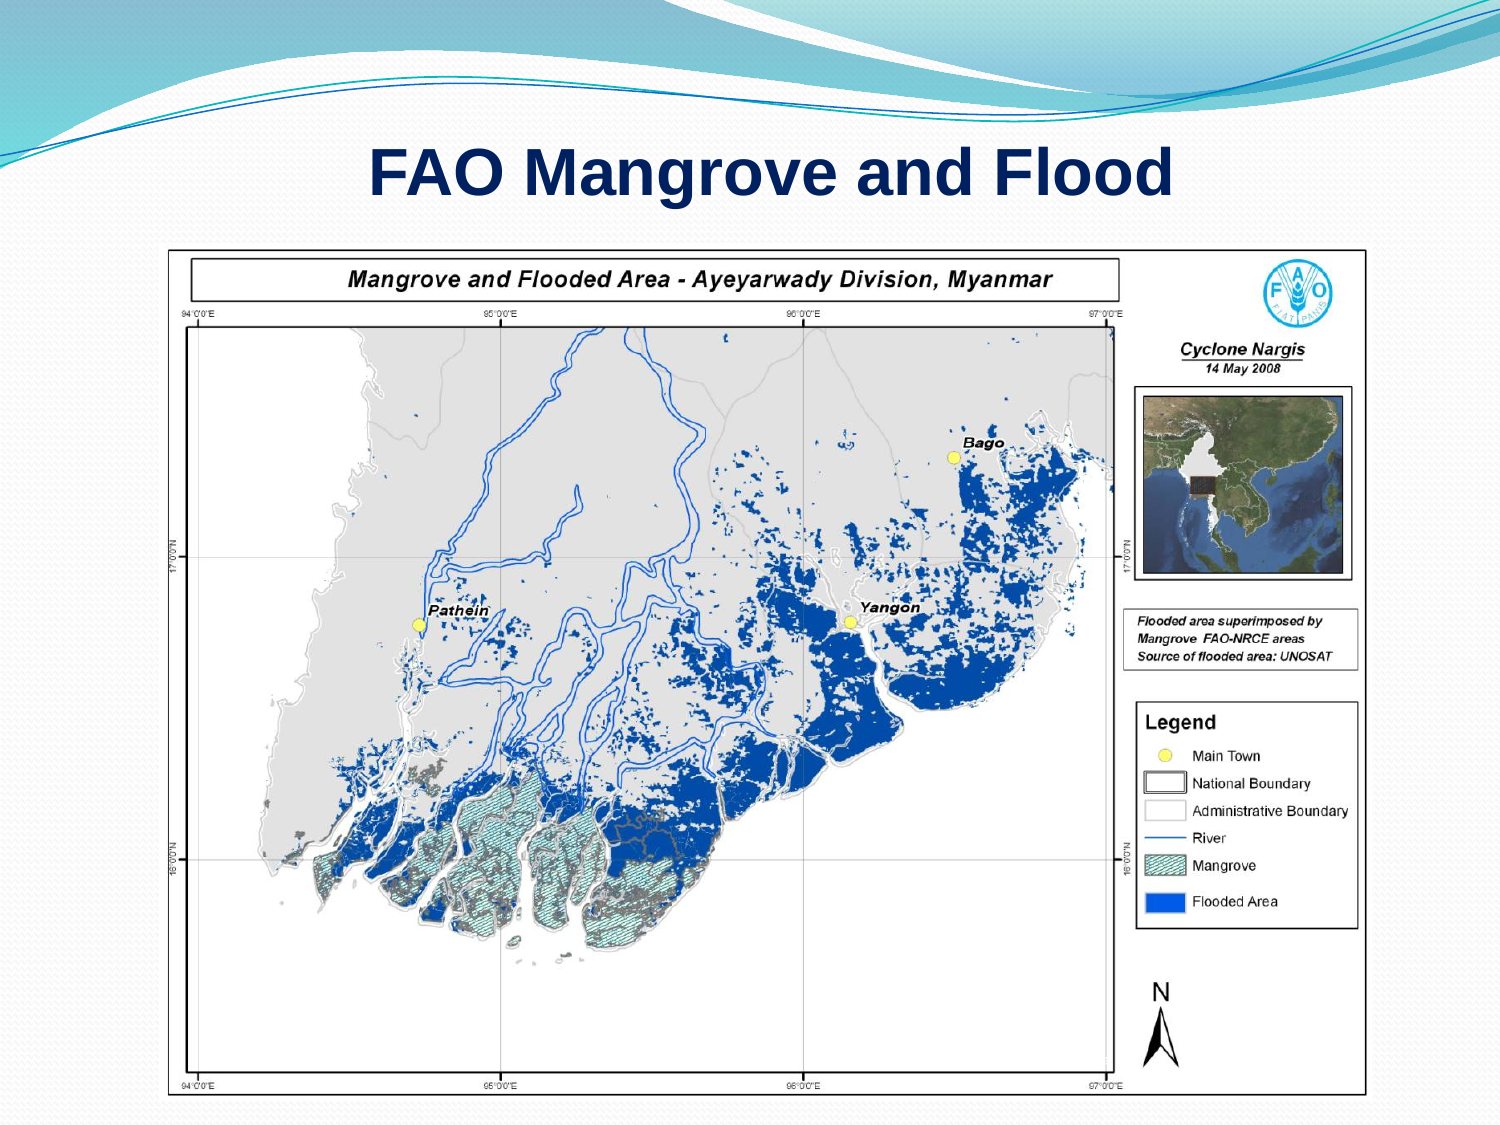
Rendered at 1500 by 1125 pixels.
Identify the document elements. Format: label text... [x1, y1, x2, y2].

title FAO Mangrove and Flood [159, 78, 1385, 209]
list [159, 243, 1372, 1101]
